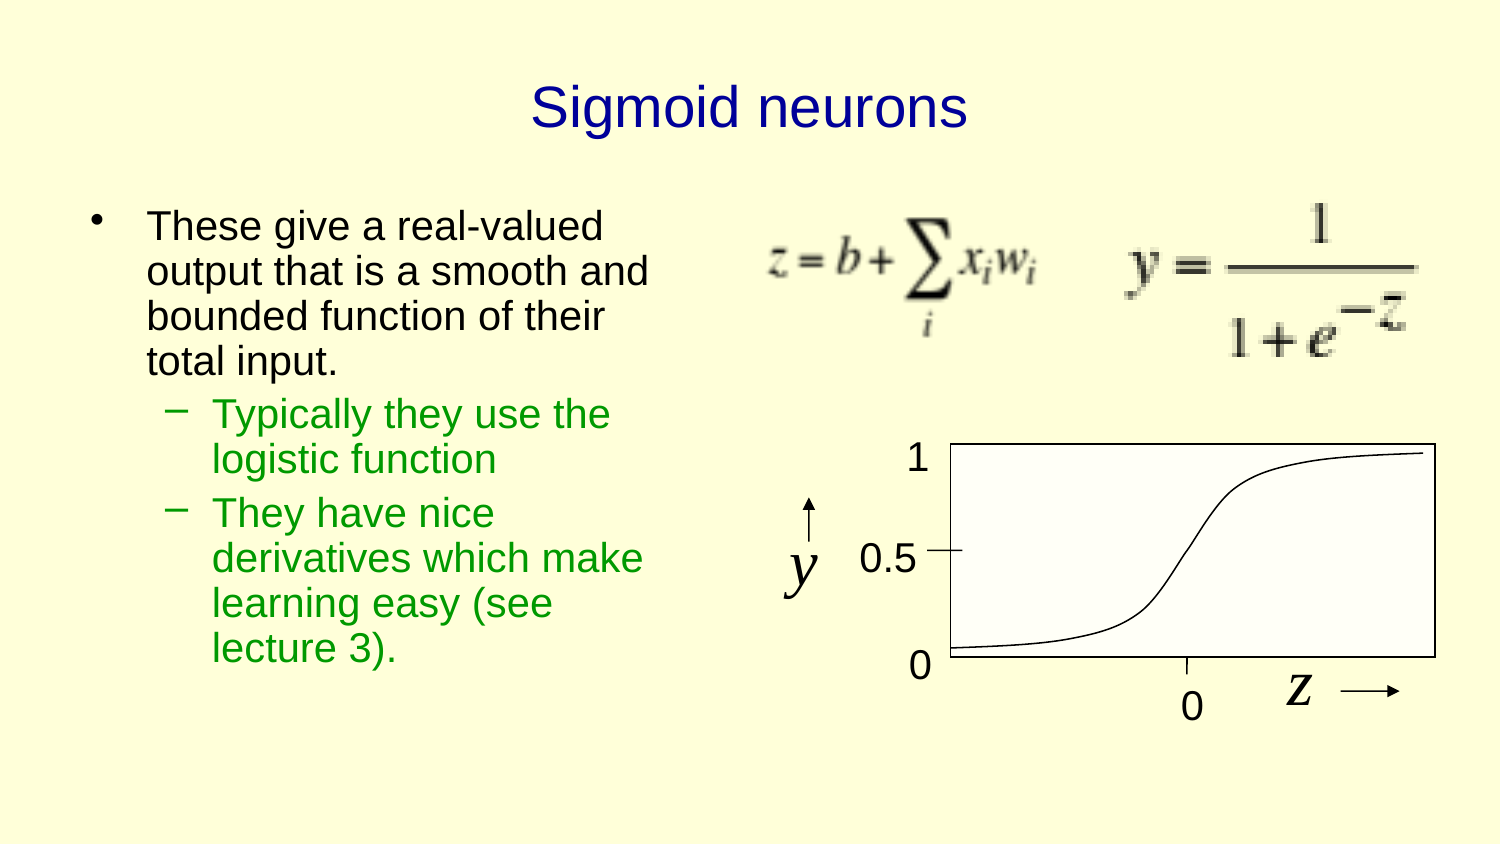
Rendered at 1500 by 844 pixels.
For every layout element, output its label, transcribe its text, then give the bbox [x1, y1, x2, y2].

text_box 0.5 [844, 523, 933, 589]
text_box 1 [891, 421, 949, 487]
text_box [1340, 684, 1400, 698]
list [761, 208, 1046, 346]
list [1115, 173, 1424, 363]
title Sigmoid neurons [75, 33, 1425, 175]
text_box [773, 541, 833, 613]
text_box 0 [1165, 671, 1223, 737]
text_box [802, 497, 816, 540]
text_box 0 [894, 630, 951, 696]
list These give a real-valued output that is a smooth and bounded function of their total input. Typically they use the logistic function They have nice derivatives which make learning easy (see lecture 3). [75, 196, 680, 729]
text_box [1186, 453, 1424, 551]
text_box [950, 444, 1436, 657]
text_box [1274, 661, 1331, 717]
text_box [950, 550, 1187, 648]
